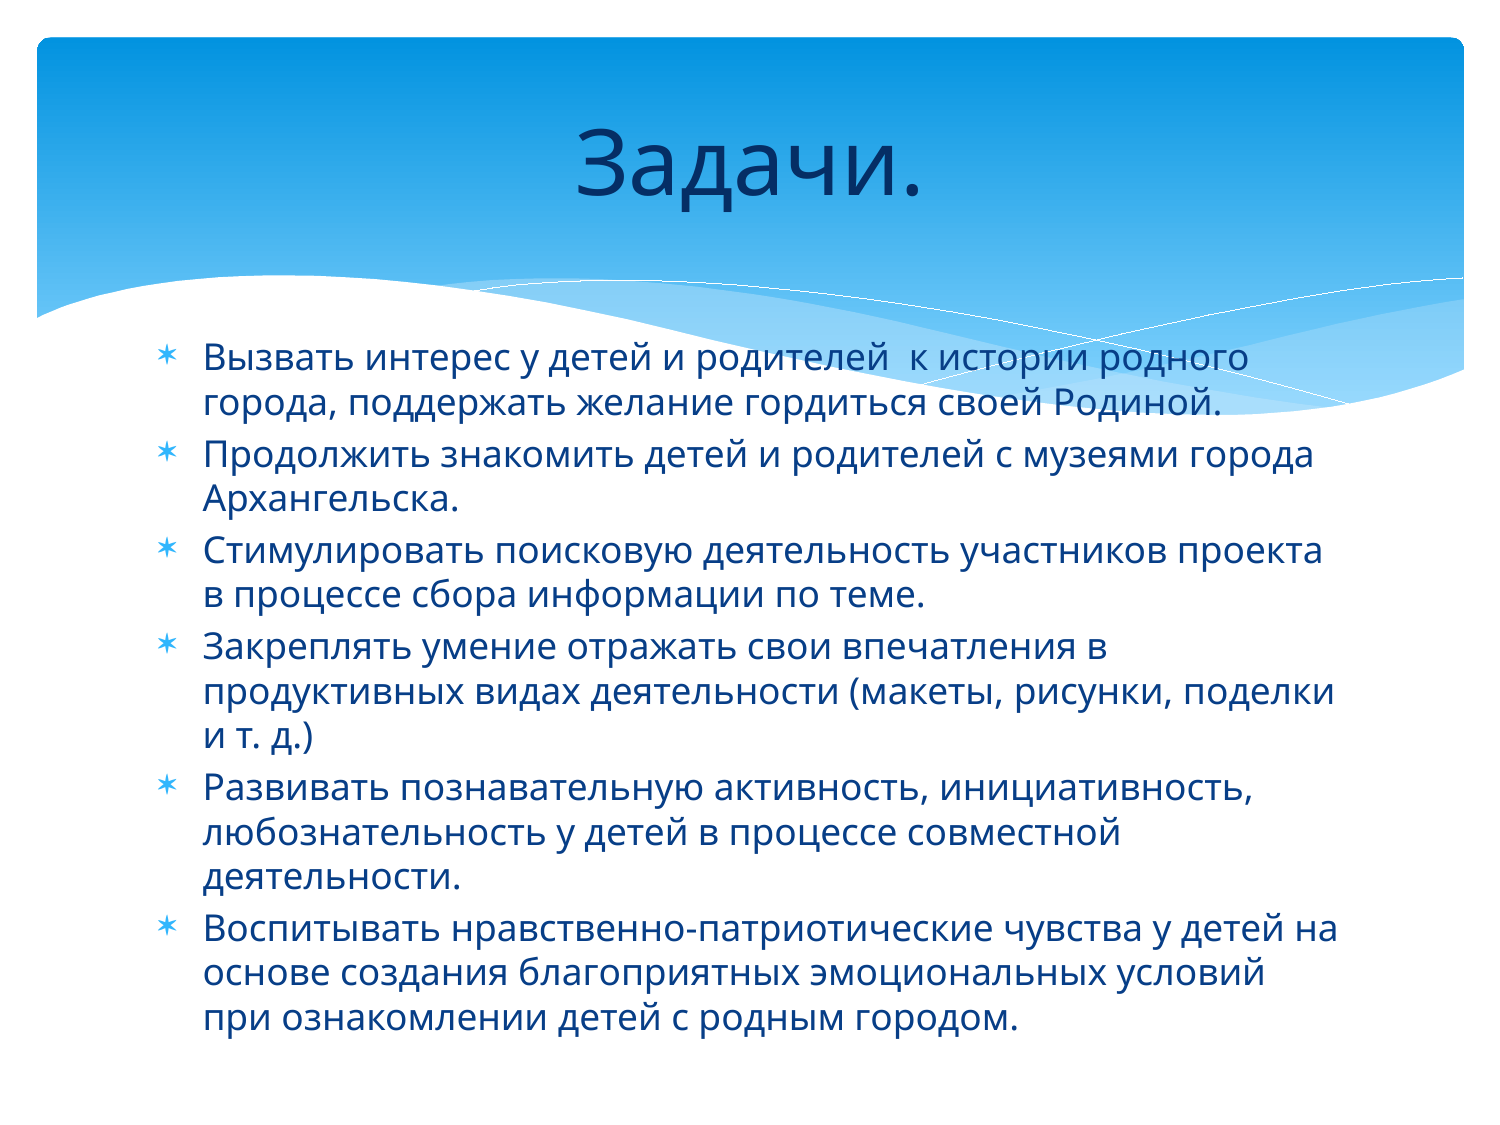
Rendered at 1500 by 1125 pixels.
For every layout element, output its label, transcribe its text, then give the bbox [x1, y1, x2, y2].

list Вызвать интерес у детей и родителей к истории родного города, поддержать желание гордиться своей Родиной. Продолжить знакомить детей и родителей с музеями города Архангельска. Стимулировать поисковую деятельность участников проекта в процессе сбора информации по теме. Закреплять умение отражать свои впечатления в продуктивных видах деятельности (макеты, рисунки, поделки и т. д.) Развивать познавательную активность, инициативность, любознательность у детей в процессе совместной деятельности. Воспитывать нравственно-патриотические чувства у детей на основе создания благоприятных эмоциональных условий при ознакомлении детей с родным городом. [143, 326, 1359, 1047]
title Задачи. [75, 55, 1425, 261]
